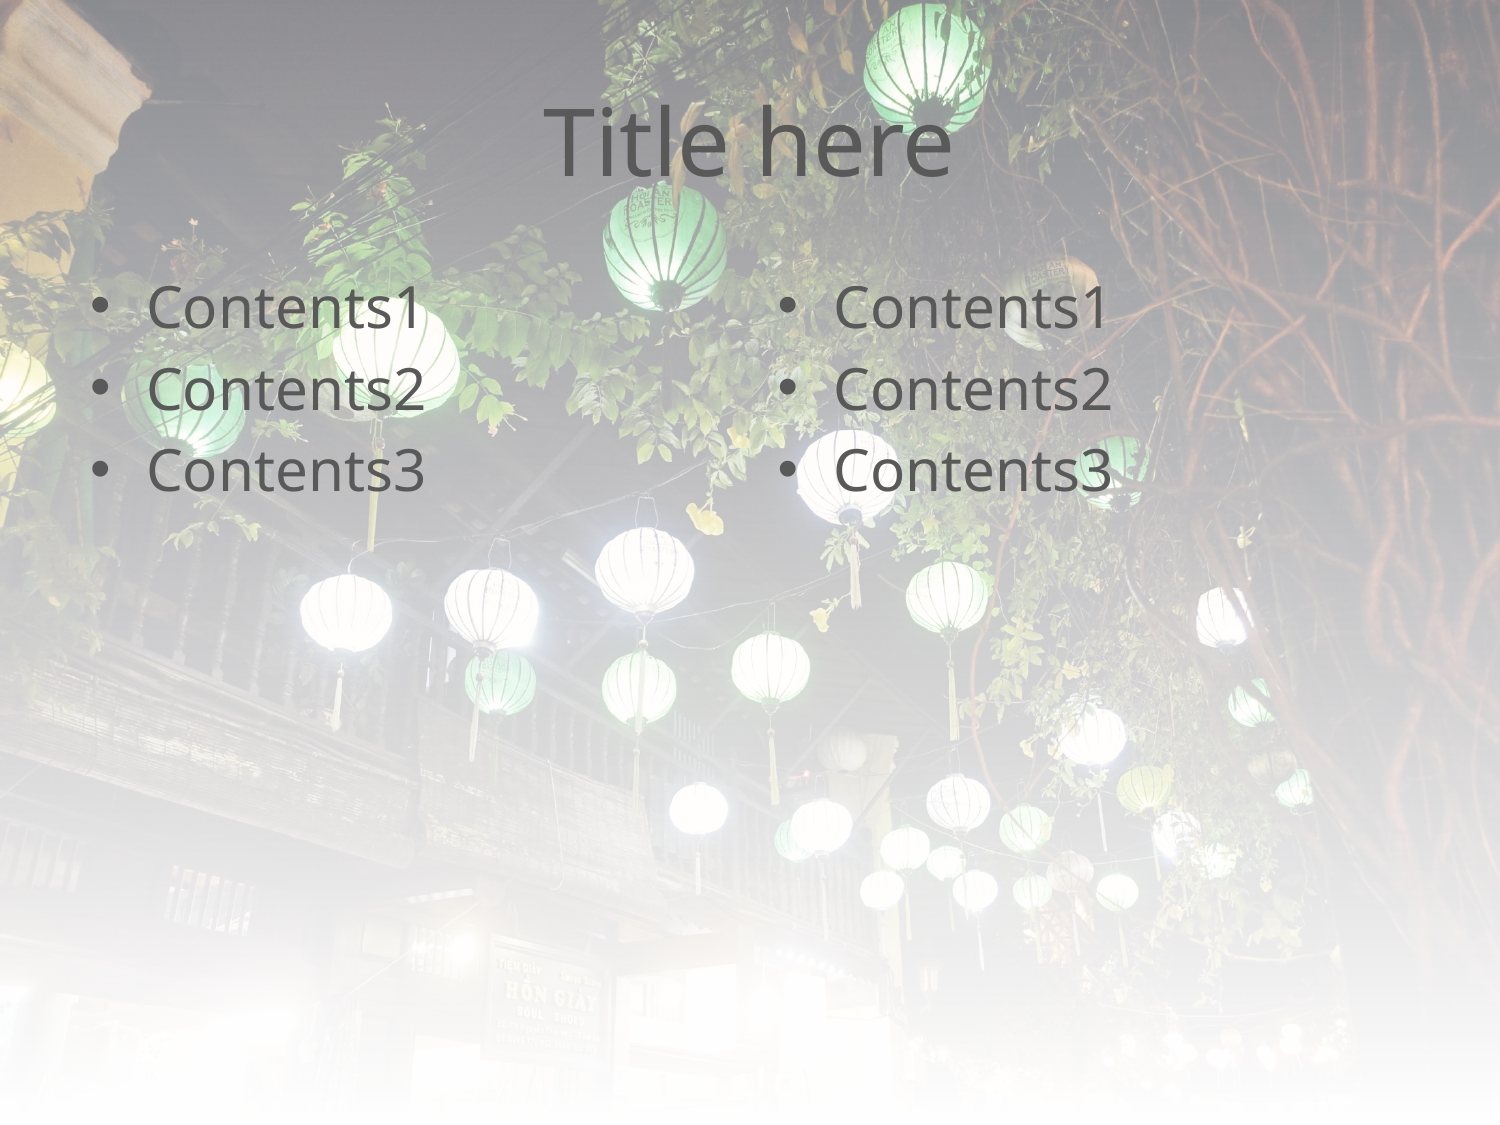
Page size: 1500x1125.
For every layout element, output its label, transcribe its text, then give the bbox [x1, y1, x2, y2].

title Title here [75, 45, 1425, 233]
text_box [0, 0, 1500, 1125]
list Contents1 Contents2 Contents3 [762, 262, 1425, 1005]
list Contents1 Contents2 Contents3 [75, 262, 738, 1005]
